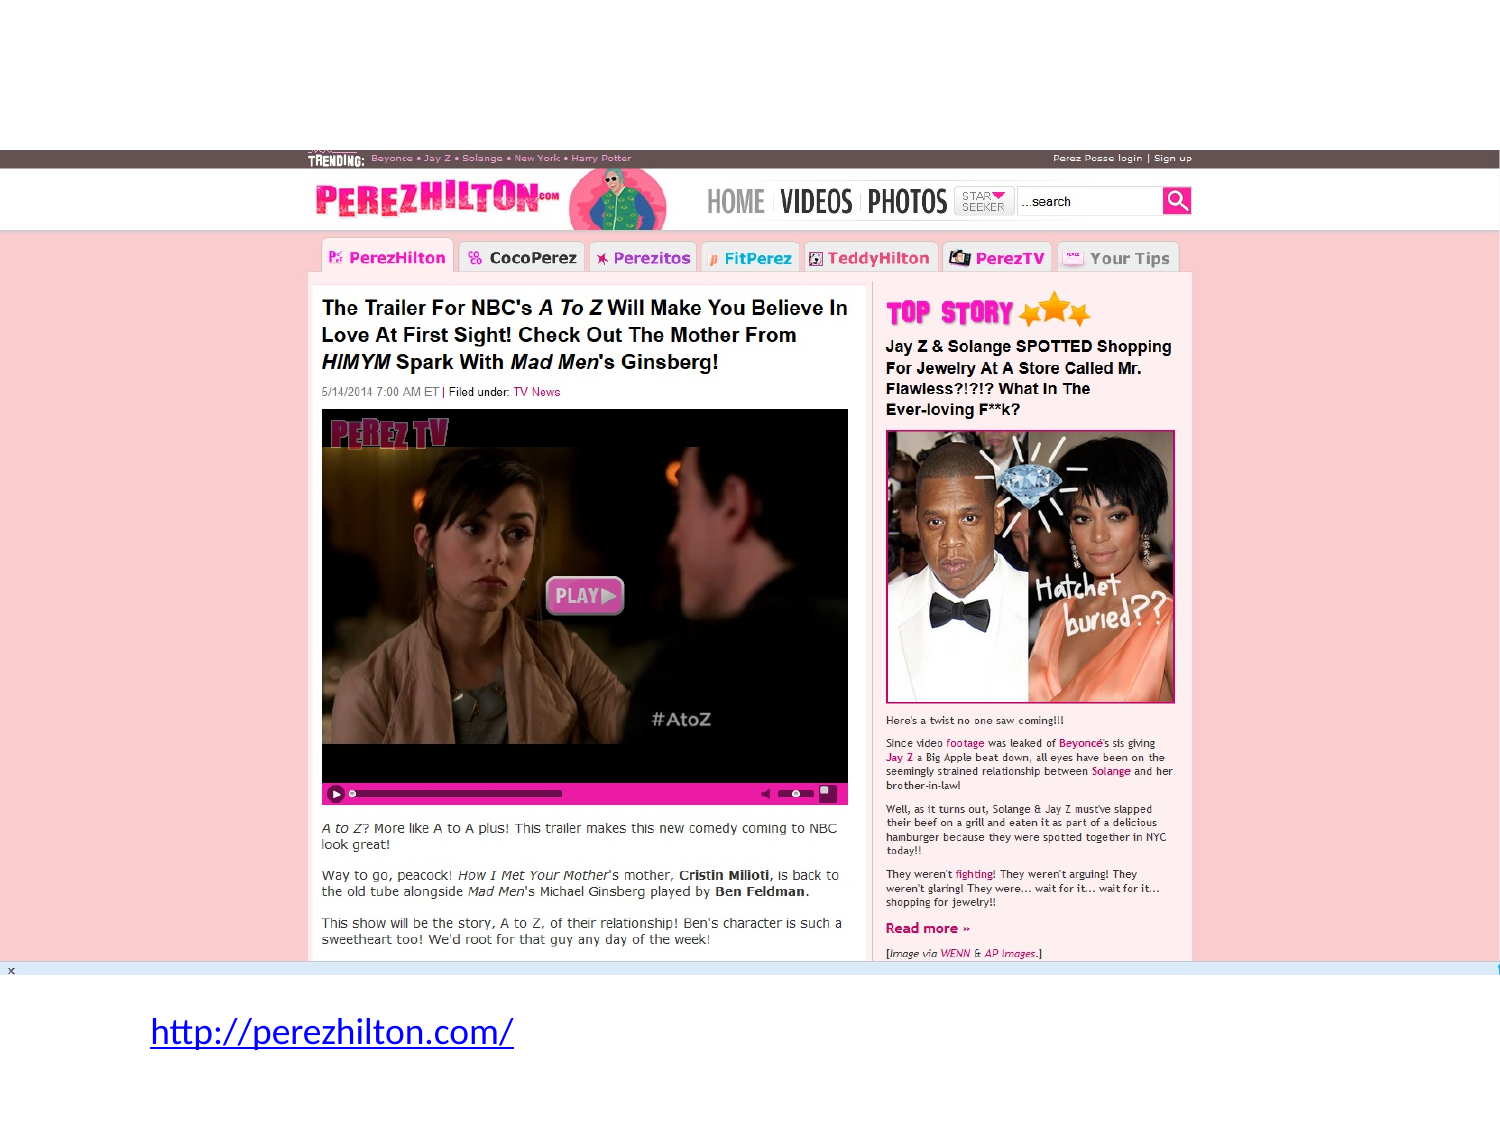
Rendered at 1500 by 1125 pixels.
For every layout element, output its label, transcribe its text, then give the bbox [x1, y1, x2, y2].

picture [0, 150, 1500, 975]
text_box http://perezhilton.com/ [135, 999, 1353, 1105]
